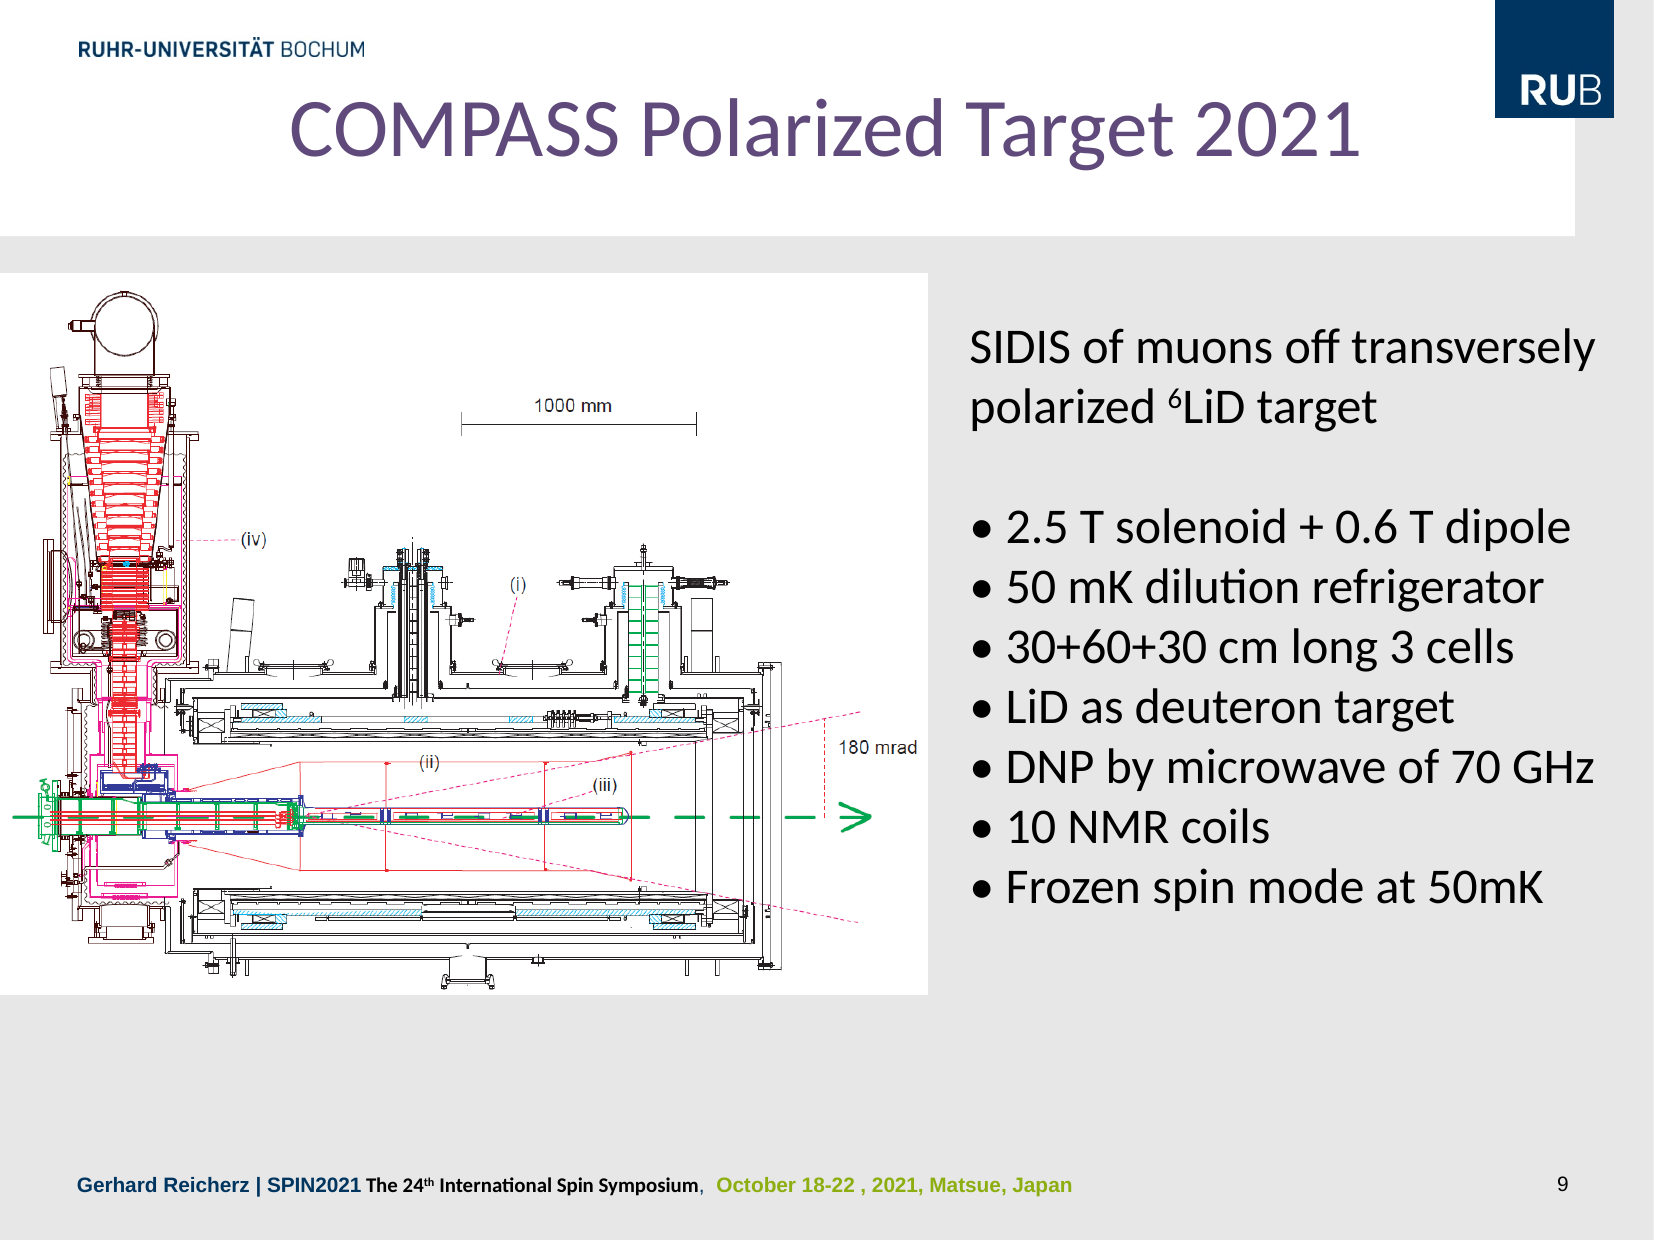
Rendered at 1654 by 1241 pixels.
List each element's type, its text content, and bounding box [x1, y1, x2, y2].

text_box SIDIS of muons off transversely polarized 6LiD target • 2.5 T solenoid + 0.6 T dipole • 50 mK dilution refrigerator • 30+60+30 cm long 3 cells • LiD as deuteron target • DNP by microwave of 70 GHz • 10 NMR coils • Frozen spin mode at 50mK [954, 305, 1611, 921]
picture [0, 273, 928, 995]
picture [79, 37, 364, 57]
title COMPASS Polarized Target 2021 [113, 66, 1540, 180]
picture [1495, 0, 1614, 118]
